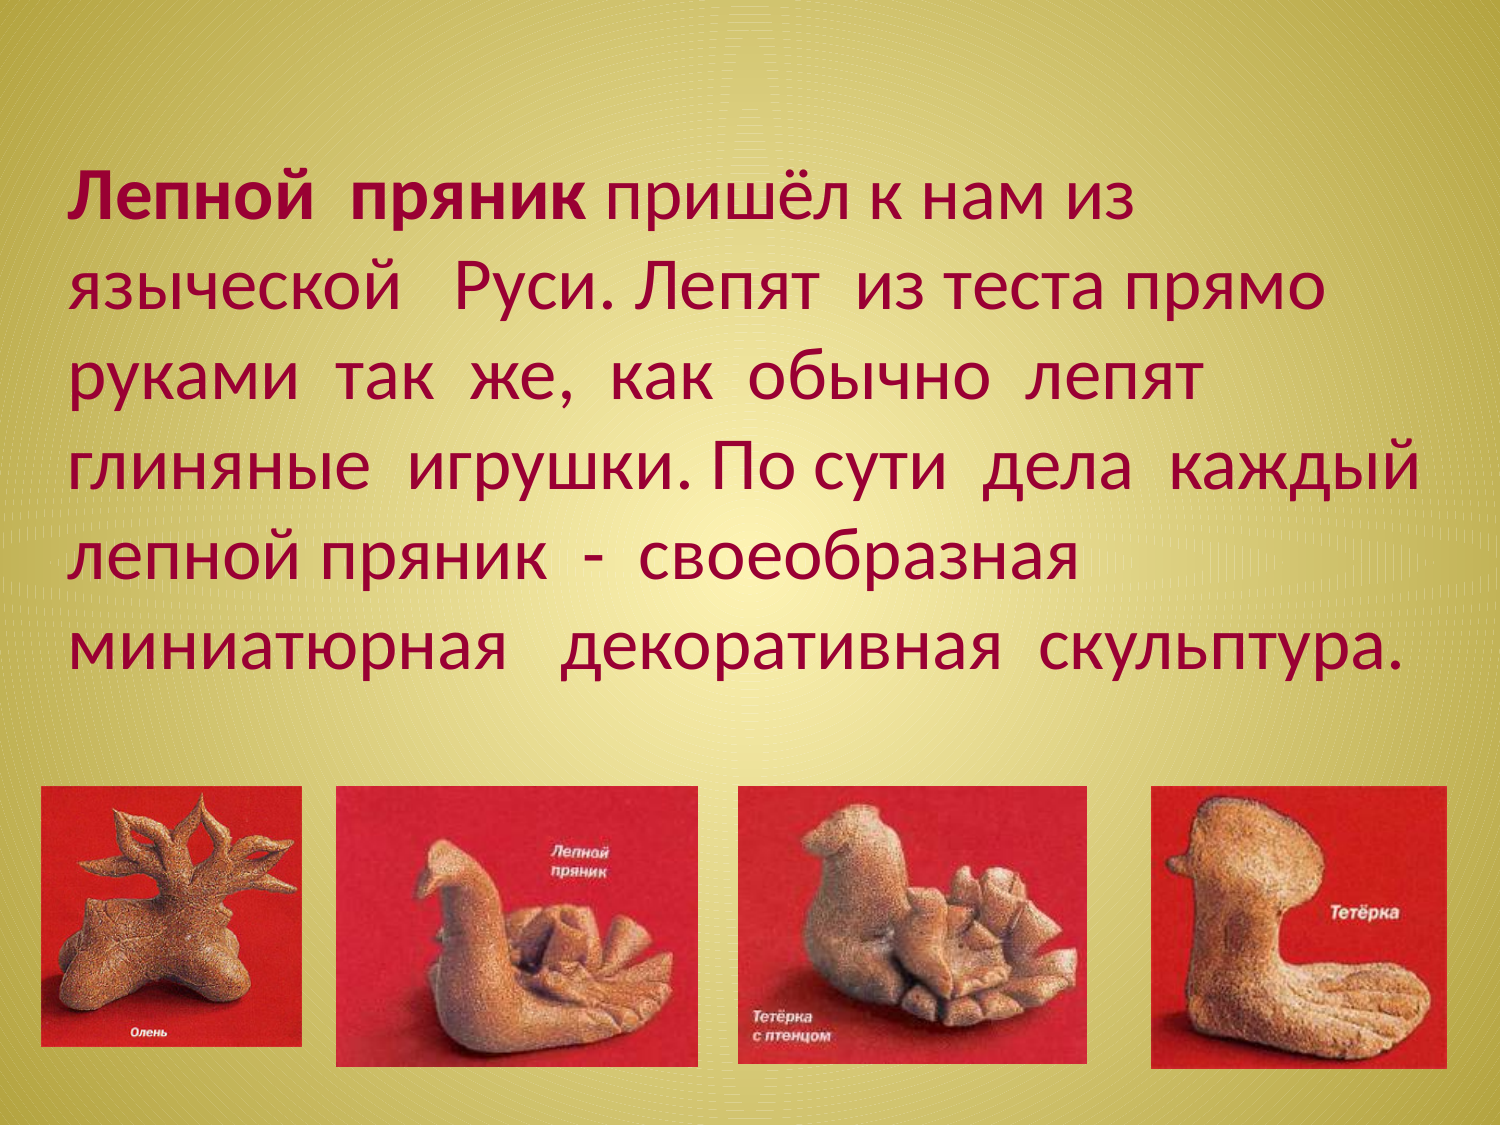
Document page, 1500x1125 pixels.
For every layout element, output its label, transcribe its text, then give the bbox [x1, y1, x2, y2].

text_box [40, 786, 1447, 1070]
text_box Лепной пряник пришёл к нам из языческой Руси. Лепят из теста прямо руками так же, как обычно лепят глиняные игрушки. По сути дела каждый лепной пряник - своеобразная миниатюрная декоративная скульптура. [53, 137, 1459, 947]
